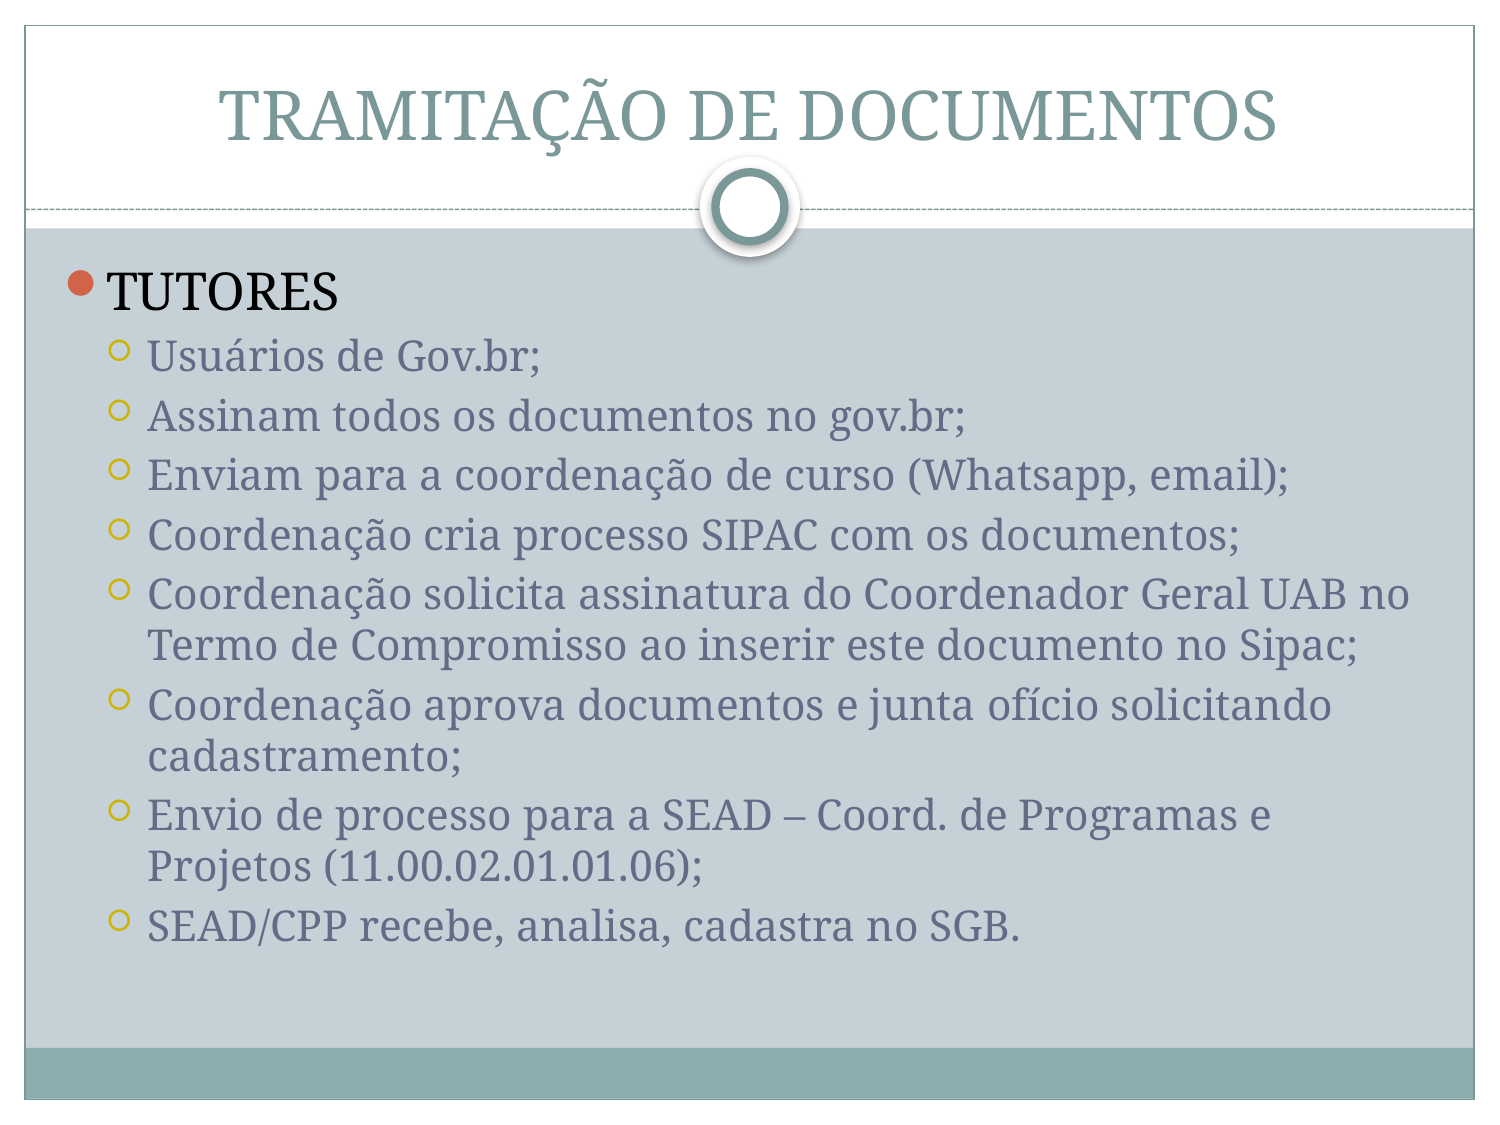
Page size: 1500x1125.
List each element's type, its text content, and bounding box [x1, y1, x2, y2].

title TRAMITAÇÃO DE DOCUMENTOS [49, 37, 1450, 162]
list TUTORES Usuários de Gov.br; Assinam todos os documentos no gov.br; Enviam para a coordenação de curso (Whatsapp, email); Coordenação cria processo SIPAC com os documentos; Coordenação solicita assinatura do Coordenador Geral UAB no Termo de Compromisso ao inserir este documento no Sipac; Coordenação aprova documentos e junta ofício solicitando cadastramento; Envio de processo para a SEAD – Coord. de Programas e Projetos (11.00.02.01.01.06); SEAD/CPP recebe, analisa, cadastra no SGB. [49, 250, 1445, 1001]
